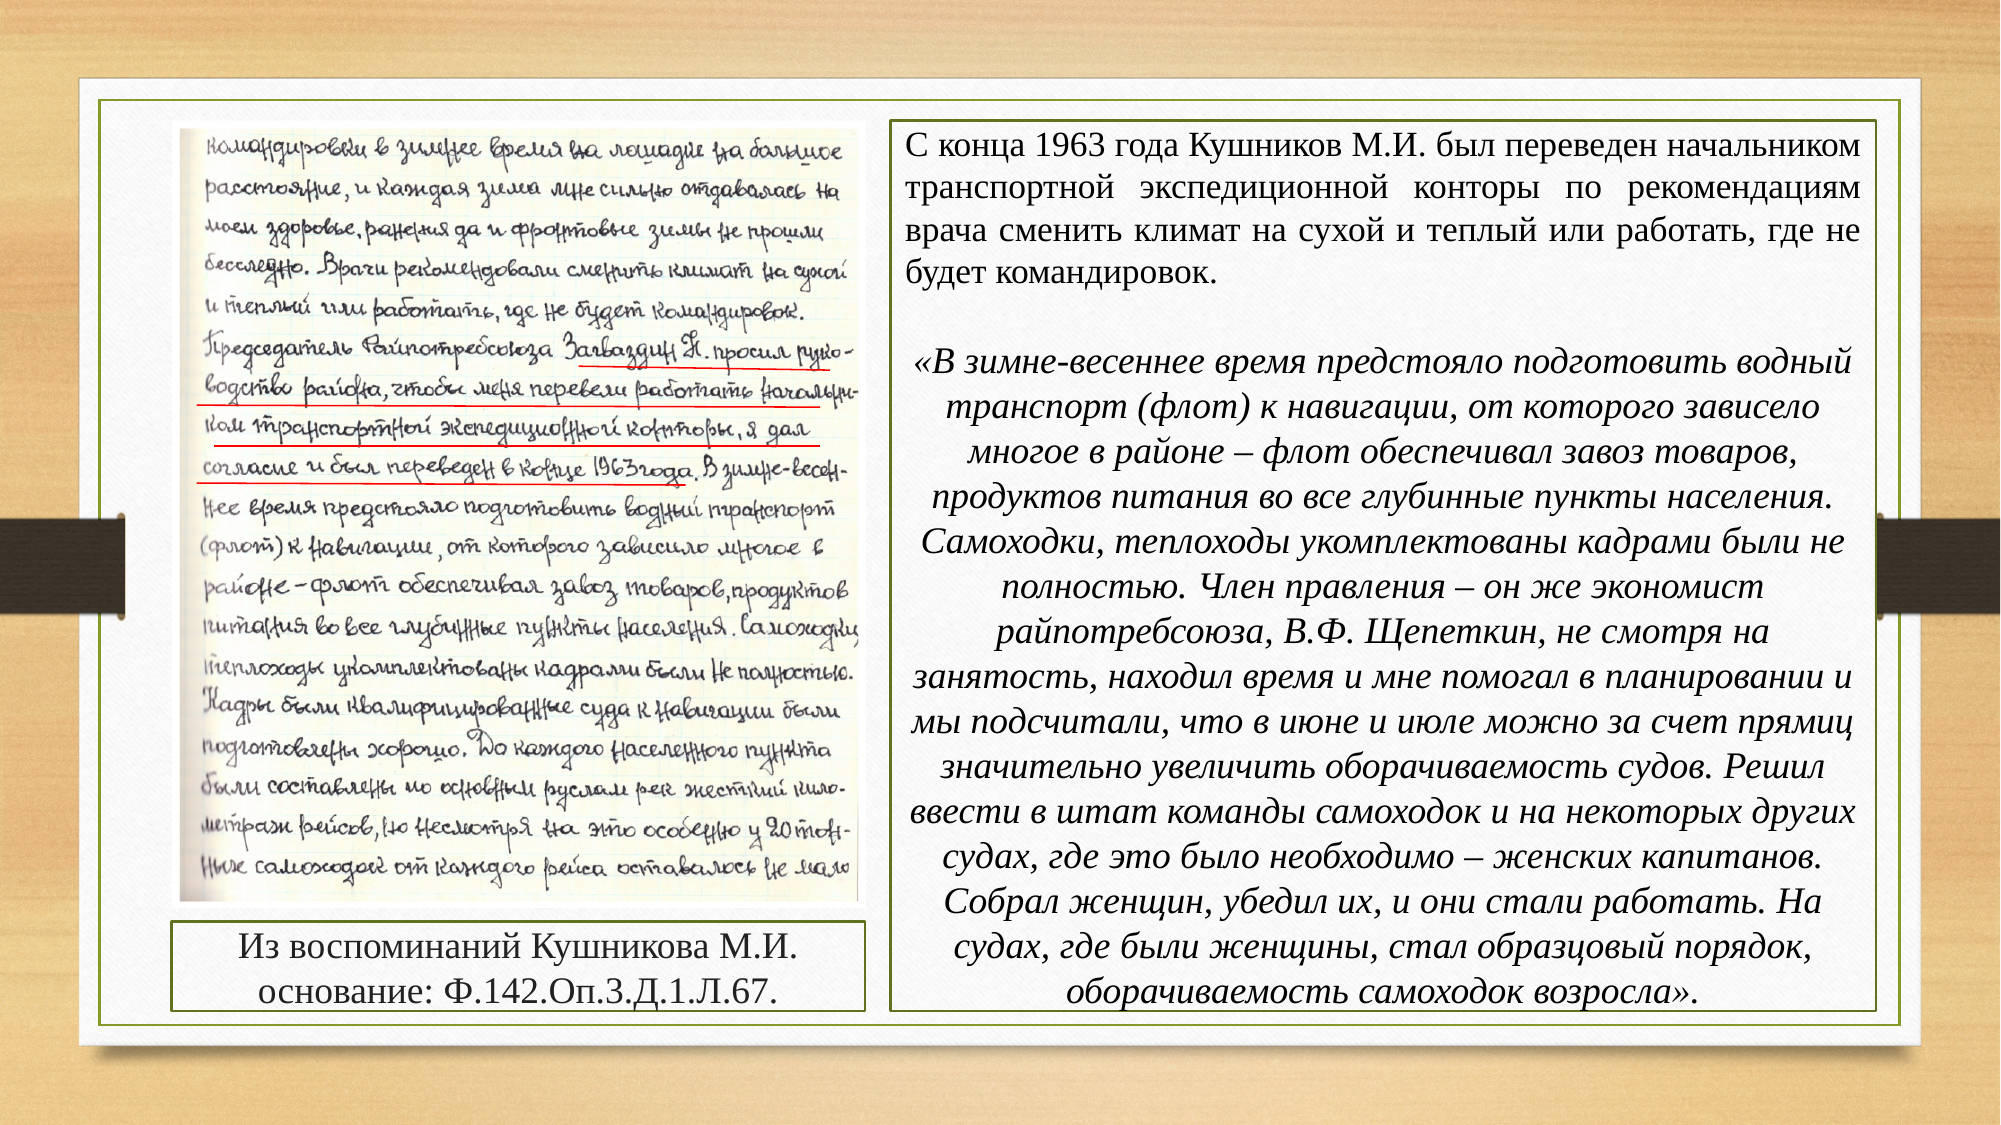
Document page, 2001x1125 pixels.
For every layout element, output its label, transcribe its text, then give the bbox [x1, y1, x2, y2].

text_box С конца 1963 года Кушников М.И. был переведен начальником транспортной экспедиционной конторы по рекомендациям врача сменить климат на сухой и теплый или работать, где не будет командировок. «В зимне-весеннее время предстояло подготовить водный транспорт (флот) к навигации, от которого зависело многое в районе – флот обеспечивал завоз товаров, продуктов питания во все глубинные пункты населения. Самоходки, теплоходы укомплектованы кадрами были не полностью. Член правления – он же экономист райпотребсоюза, В.Ф. Щепеткин, не смотря на занятость, находил время и мне помогал в планировании и мы подсчитали, что в июне и июле можно за счет прямиц значительно увеличить оборачиваемость судов. Решил ввести в штат команды самоходок и на некоторых других судах, где это было необходимо – женских капитанов. Собрал женщин, убедил их, и они стали работать. На судах, где были женщины, стал образцовый порядок, оборачиваемость самоходок возросла». [889, 119, 1877, 1012]
picture [0, 0, 2001, 1125]
text_box Из воспоминаний Кушникова М.И. основание: Ф.142.Оп.3.Д.1.Л.67. [170, 920, 866, 1012]
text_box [196, 482, 686, 486]
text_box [196, 404, 821, 408]
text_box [578, 365, 831, 371]
